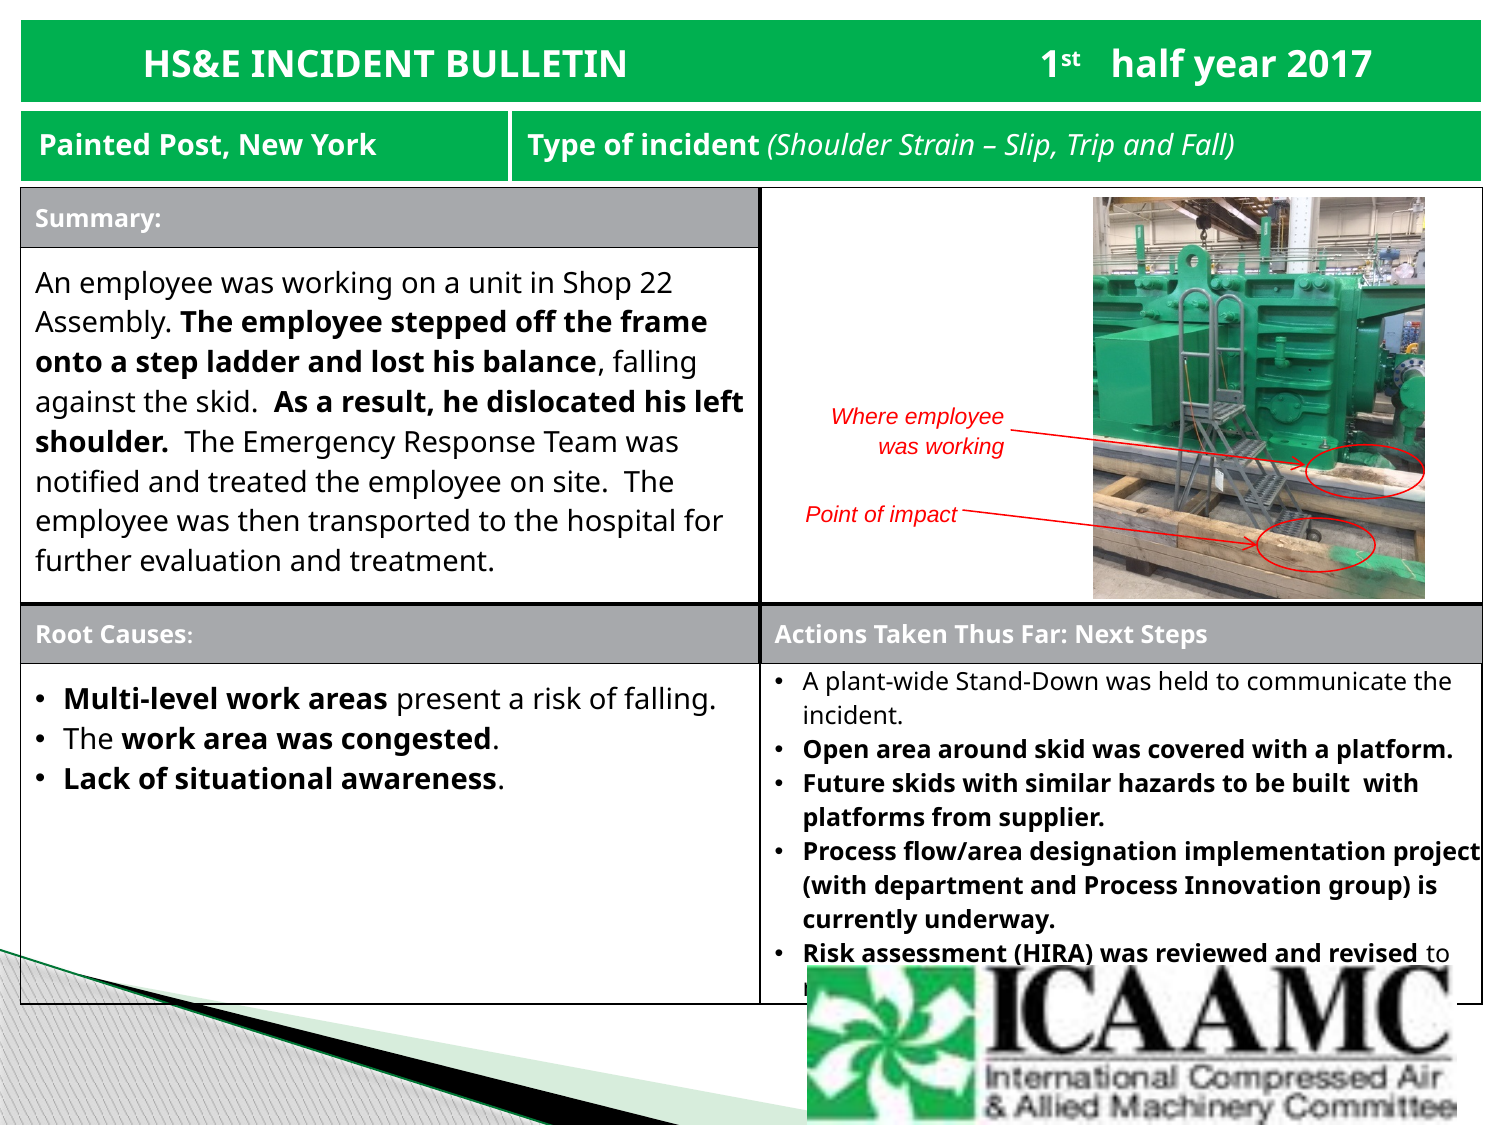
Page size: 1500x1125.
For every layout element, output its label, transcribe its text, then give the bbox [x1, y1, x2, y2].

table_cell Type of incident (Shoulder Strain – Slip, Trip and Fall) [512, 111, 1481, 181]
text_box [756, 197, 1425, 600]
table_cell Painted Post, New York [21, 111, 508, 181]
picture [807, 965, 1457, 1125]
table_cell Actions Taken Thus Far: Next Steps [762, 606, 1482, 663]
table_header HS&E INCIDENT BULLETIN [21, 20, 751, 102]
table_cell A plant-wide Stand-Down was held to communicate the incident. Open area around skid was covered with a platform. Future skids with similar hazards to be built with platforms from supplier. Process flow/area designation implementation project (with department and Process Innovation group) is currently underway. Risk assessment (HIRA) was reviewed and revised to reflect more control measures. [761, 664, 1481, 1003]
table_cell Root Causes: [21, 606, 758, 663]
table_header 1st half year 2017 [751, 20, 1391, 102]
table_cell Multi-level work areas present a risk of falling. The work area was congested. Lack of situational awareness. [21, 664, 759, 1003]
table_header [762, 188, 1482, 602]
table_header [1391, 20, 1481, 102]
table_header Summary: [21, 188, 758, 247]
table_cell An employee was working on a unit in Shop 22 Assembly. The employee stepped off the frame onto a step ladder and lost his balance, falling against the skid. As a result, he dislocated his left shoulder. The Emergency Response Team was notified and treated the employee on site. The employee was then transported to the hospital for further evaluation and treatment. [21, 248, 750, 602]
